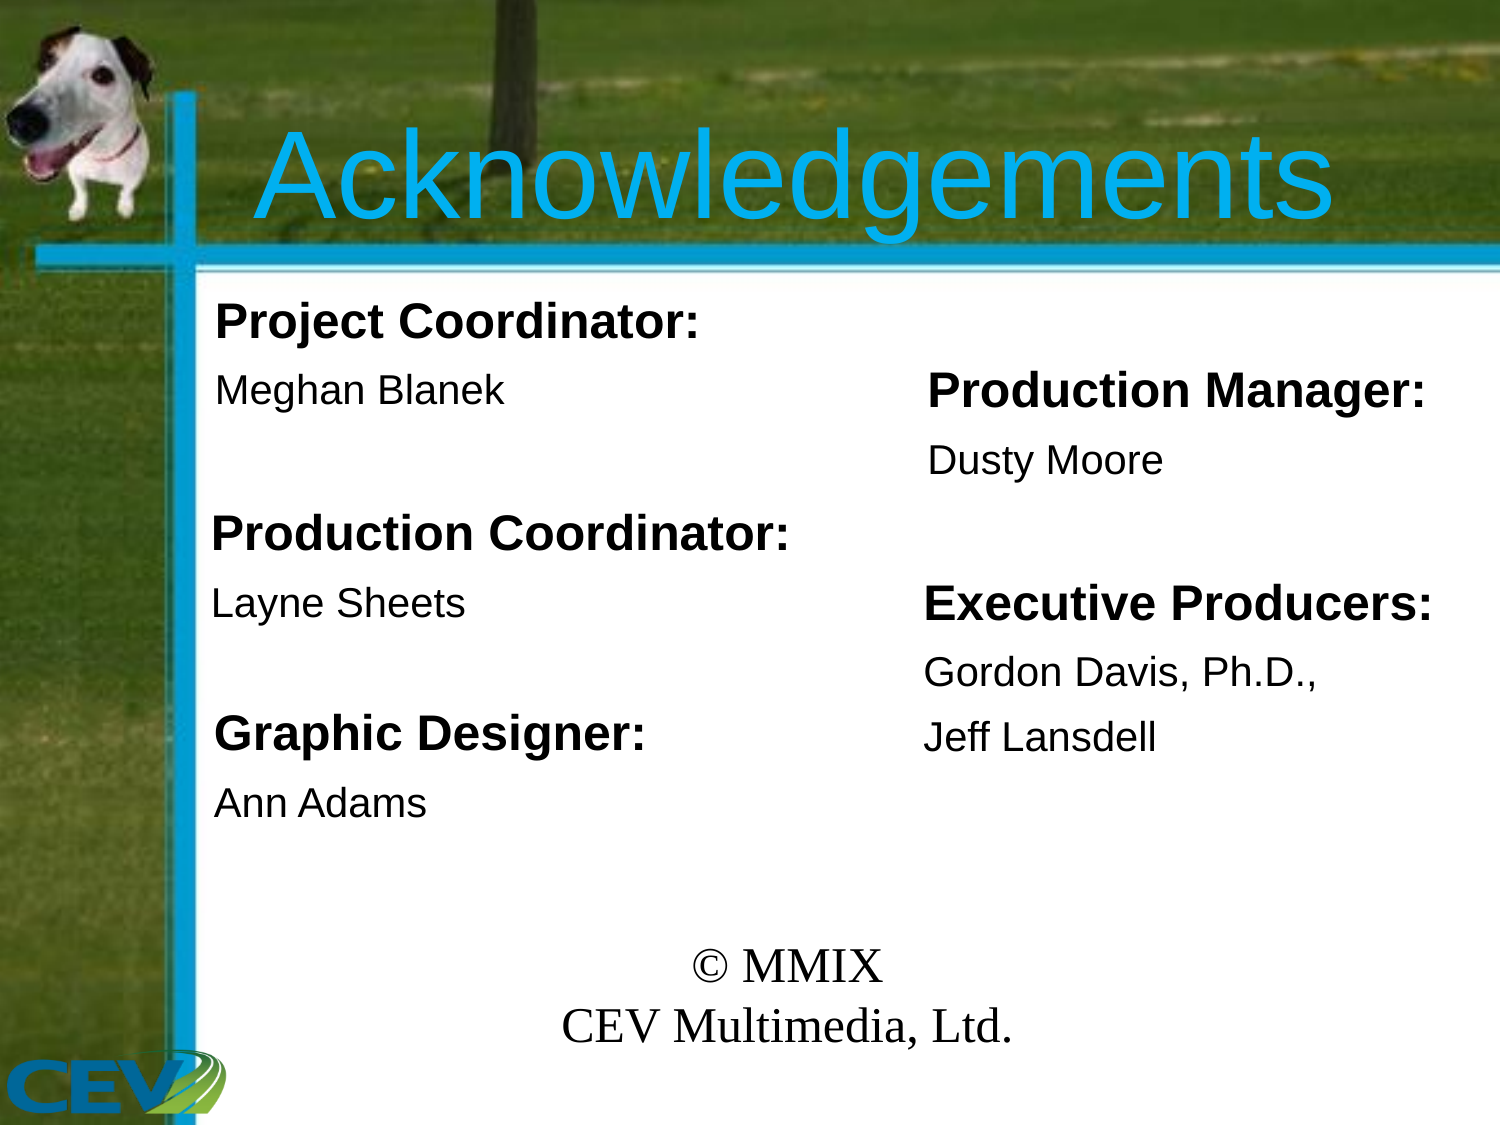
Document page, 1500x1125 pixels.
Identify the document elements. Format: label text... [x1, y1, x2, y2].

text_box Graphic Designer: Ann Adams [199, 693, 934, 833]
text_box Project Coordinator: Meghan Blanek [199, 280, 738, 421]
text_box Executive Producers: Gordon Davis, Ph.D., Jeff Lansdell [908, 562, 1500, 767]
text_box Production Manager: Dusty Moore [912, 350, 1500, 490]
title Acknowledgements [137, 75, 1488, 263]
picture [0, 0, 1500, 1125]
text_box © MMIX CEV Multimedia, Ltd. [262, 924, 1313, 1060]
text_box Production Coordinator: Layne Sheets [196, 493, 931, 633]
